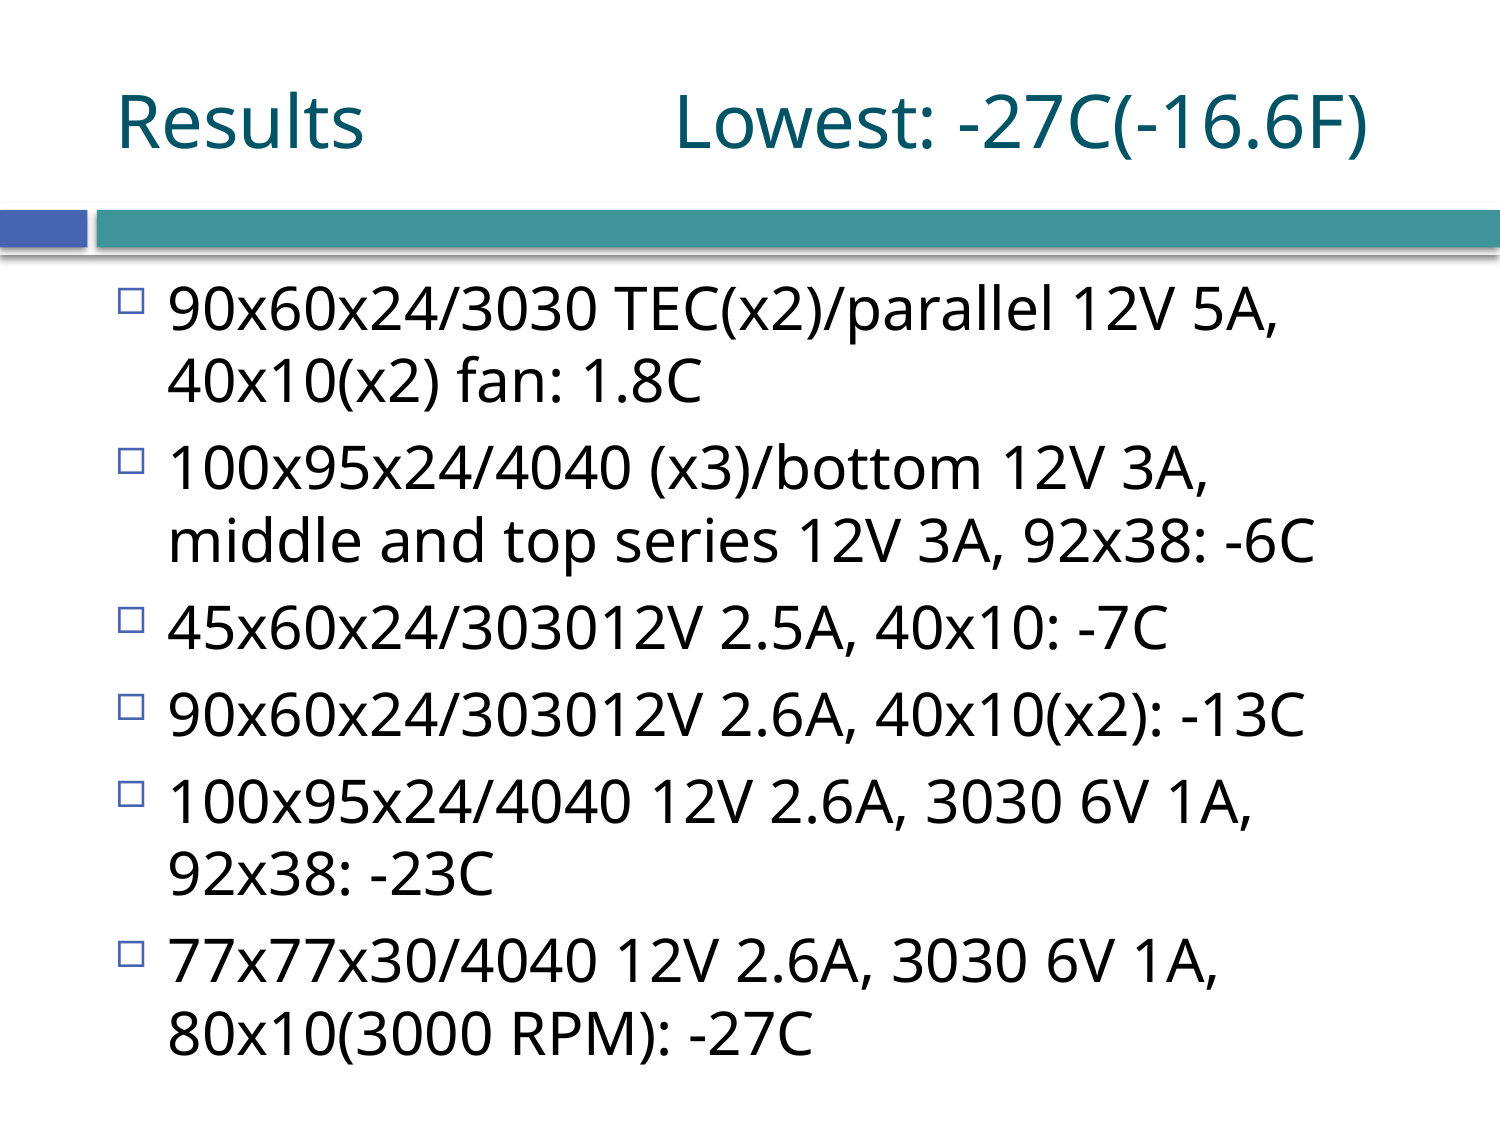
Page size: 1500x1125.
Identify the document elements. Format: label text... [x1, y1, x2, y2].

list 90x60x24/3030 TEC(x2)/parallel 12V 5A, 40x10(x2) fan: 1.8C 100x95x24/4040 (x3)/bottom 12V 3A, middle and top series 12V 3A, 92x38: -6C 45x60x24/303012V 2.5A, 40x10: -7C 90x60x24/303012V 2.6A, 40x10(x2): -13C 100x95x24/4040 12V 2.6A, 3030 6V 1A, 92x38: -23C 77x77x30/4040 12V 2.6A, 3030 6V 1A, 80x10(3000 RPM): -27C [100, 262, 1438, 1094]
title Results Lowest: -27C(-16.6F) [100, 37, 1438, 200]
